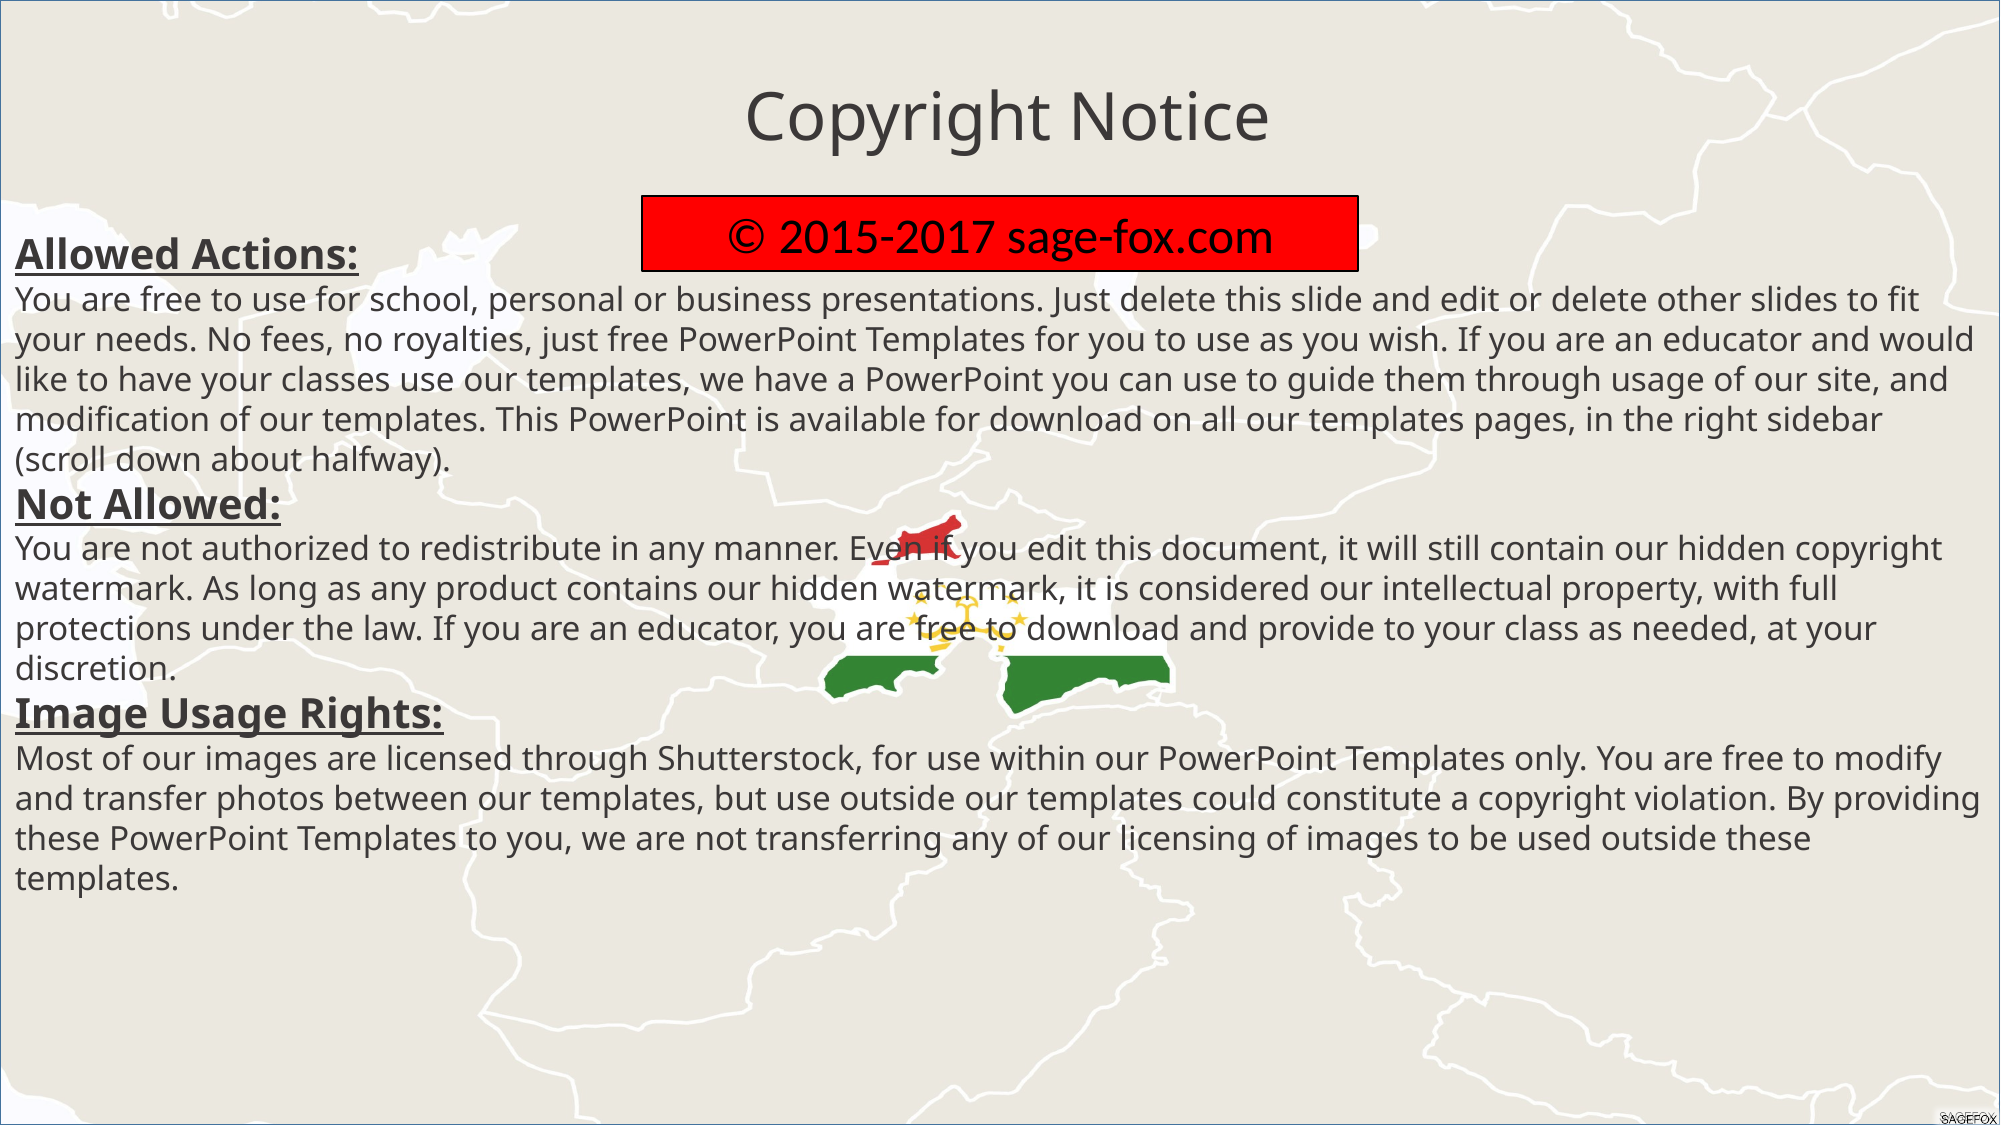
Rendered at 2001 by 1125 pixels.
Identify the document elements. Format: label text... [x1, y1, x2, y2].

text_box Allowed Actions: You are free to use for school, personal or business presentations. Just delete this slide and edit or delete other slides to fit your needs. No fees, no royalties, just free PowerPoint Templates for you to use as you wish. If you are an educator and would like to have your classes use our templates, we have a PowerPoint you can use to guide them through usage of our site, and modification of our templates. This PowerPoint is available for download on all our templates pages, in the right sidebar (scroll down about halfway). Not Allowed: You are not authorized to redistribute in any manner. Even if you edit this document, it will still contain our hidden copyright watermark. As long as any product contains our hidden watermark, it is considered our intellectual property, with full protections under the law. If you are an educator, you are free to download and provide to your class as needed, at your discretion. Image Usage Rights: Most of our images are licensed through Shutterstock, for use within our PowerPoint Templates only. You are free to modify and transfer photos between our templates, but use outside our templates could constitute a copyright violation. By providing these PowerPoint Templates to you, we are not transferring any of our licensing of images to be used outside these templates. [0, 0, 2000, 1125]
text_box © 2015-2017 sage-fox.com [641, 196, 1358, 272]
title Copyright Notice [493, 60, 1524, 178]
picture [1938, 1114, 1999, 1125]
